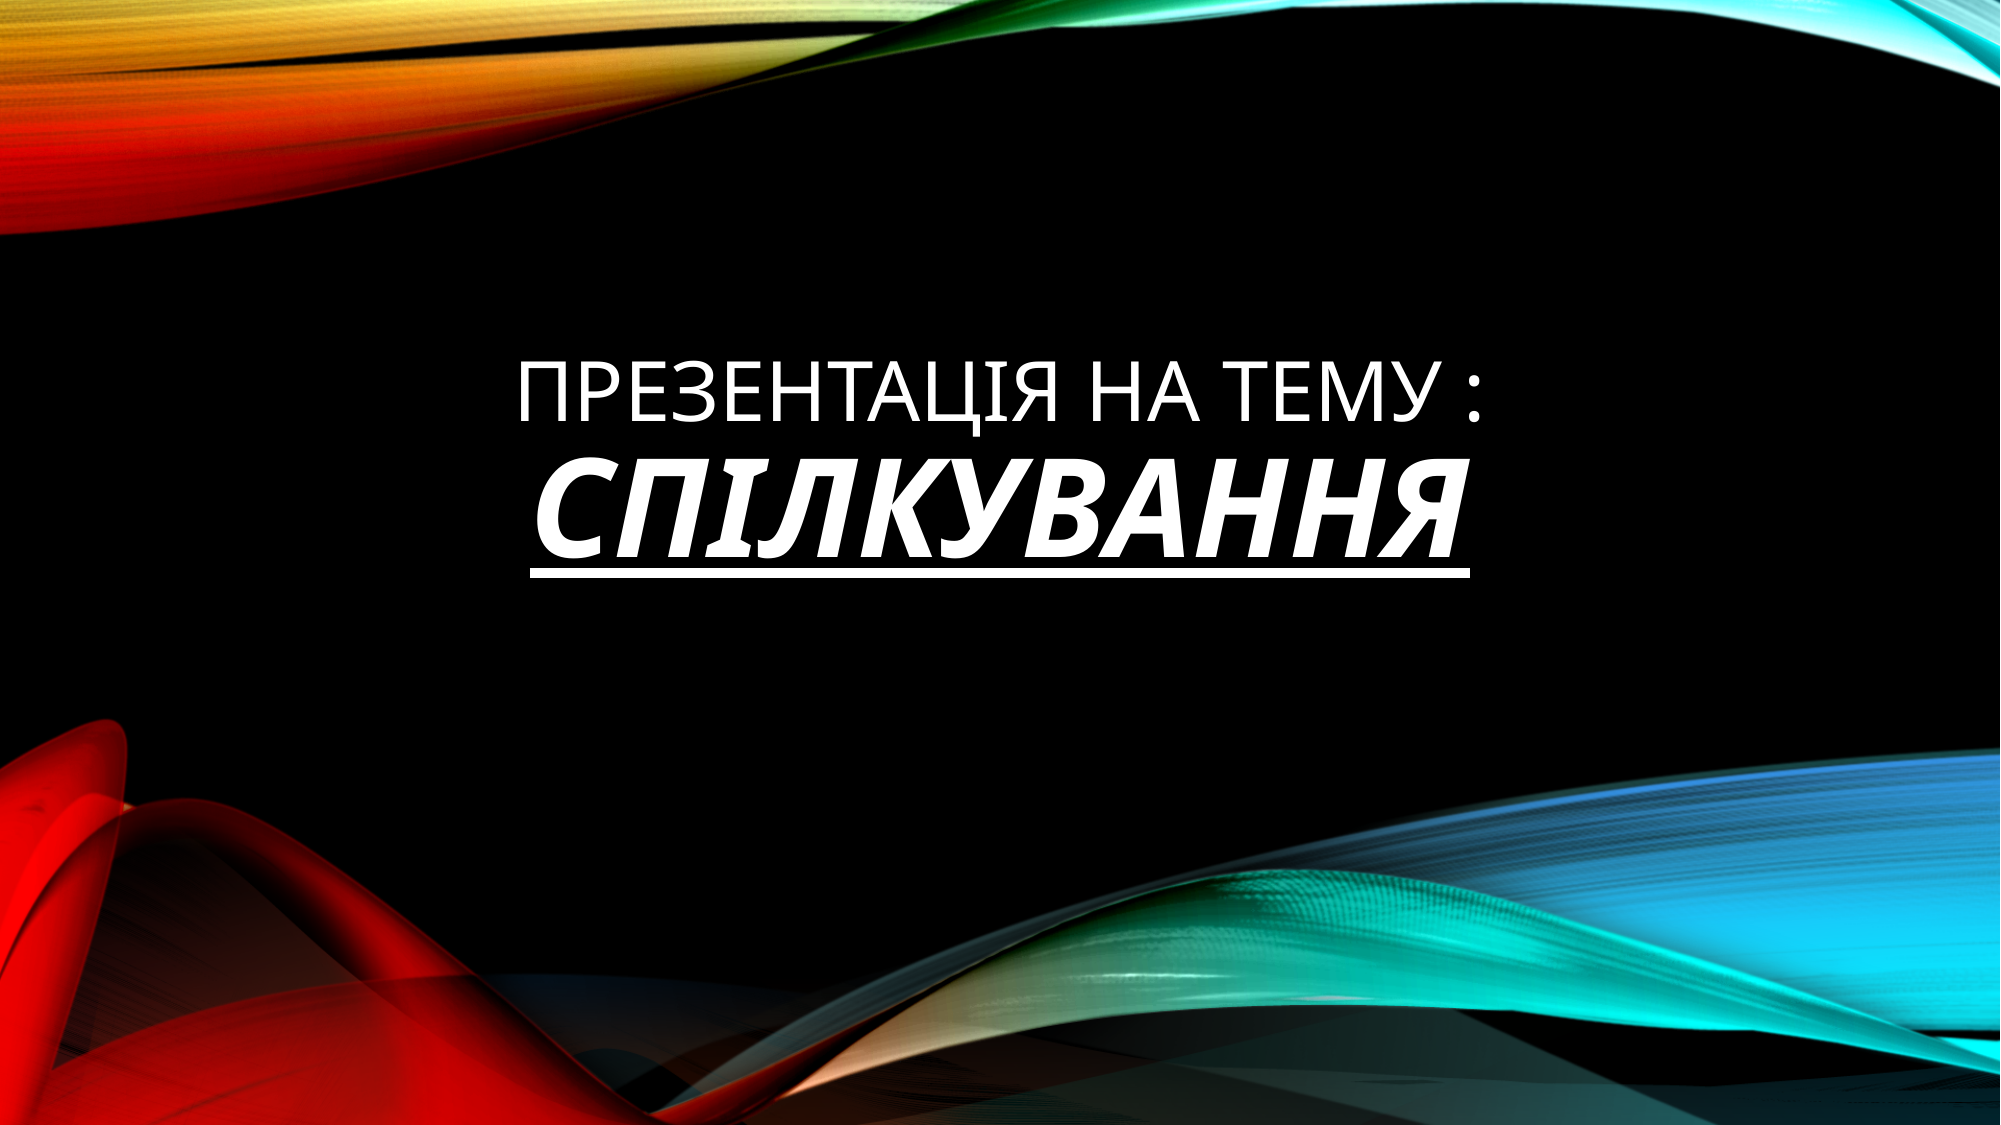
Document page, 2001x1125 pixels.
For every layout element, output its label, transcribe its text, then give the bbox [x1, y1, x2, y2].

title Презентація на тему : СПІЛКУВАННЯ [225, 295, 1775, 596]
picture [0, 0, 2000, 237]
picture [0, 717, 2000, 1125]
